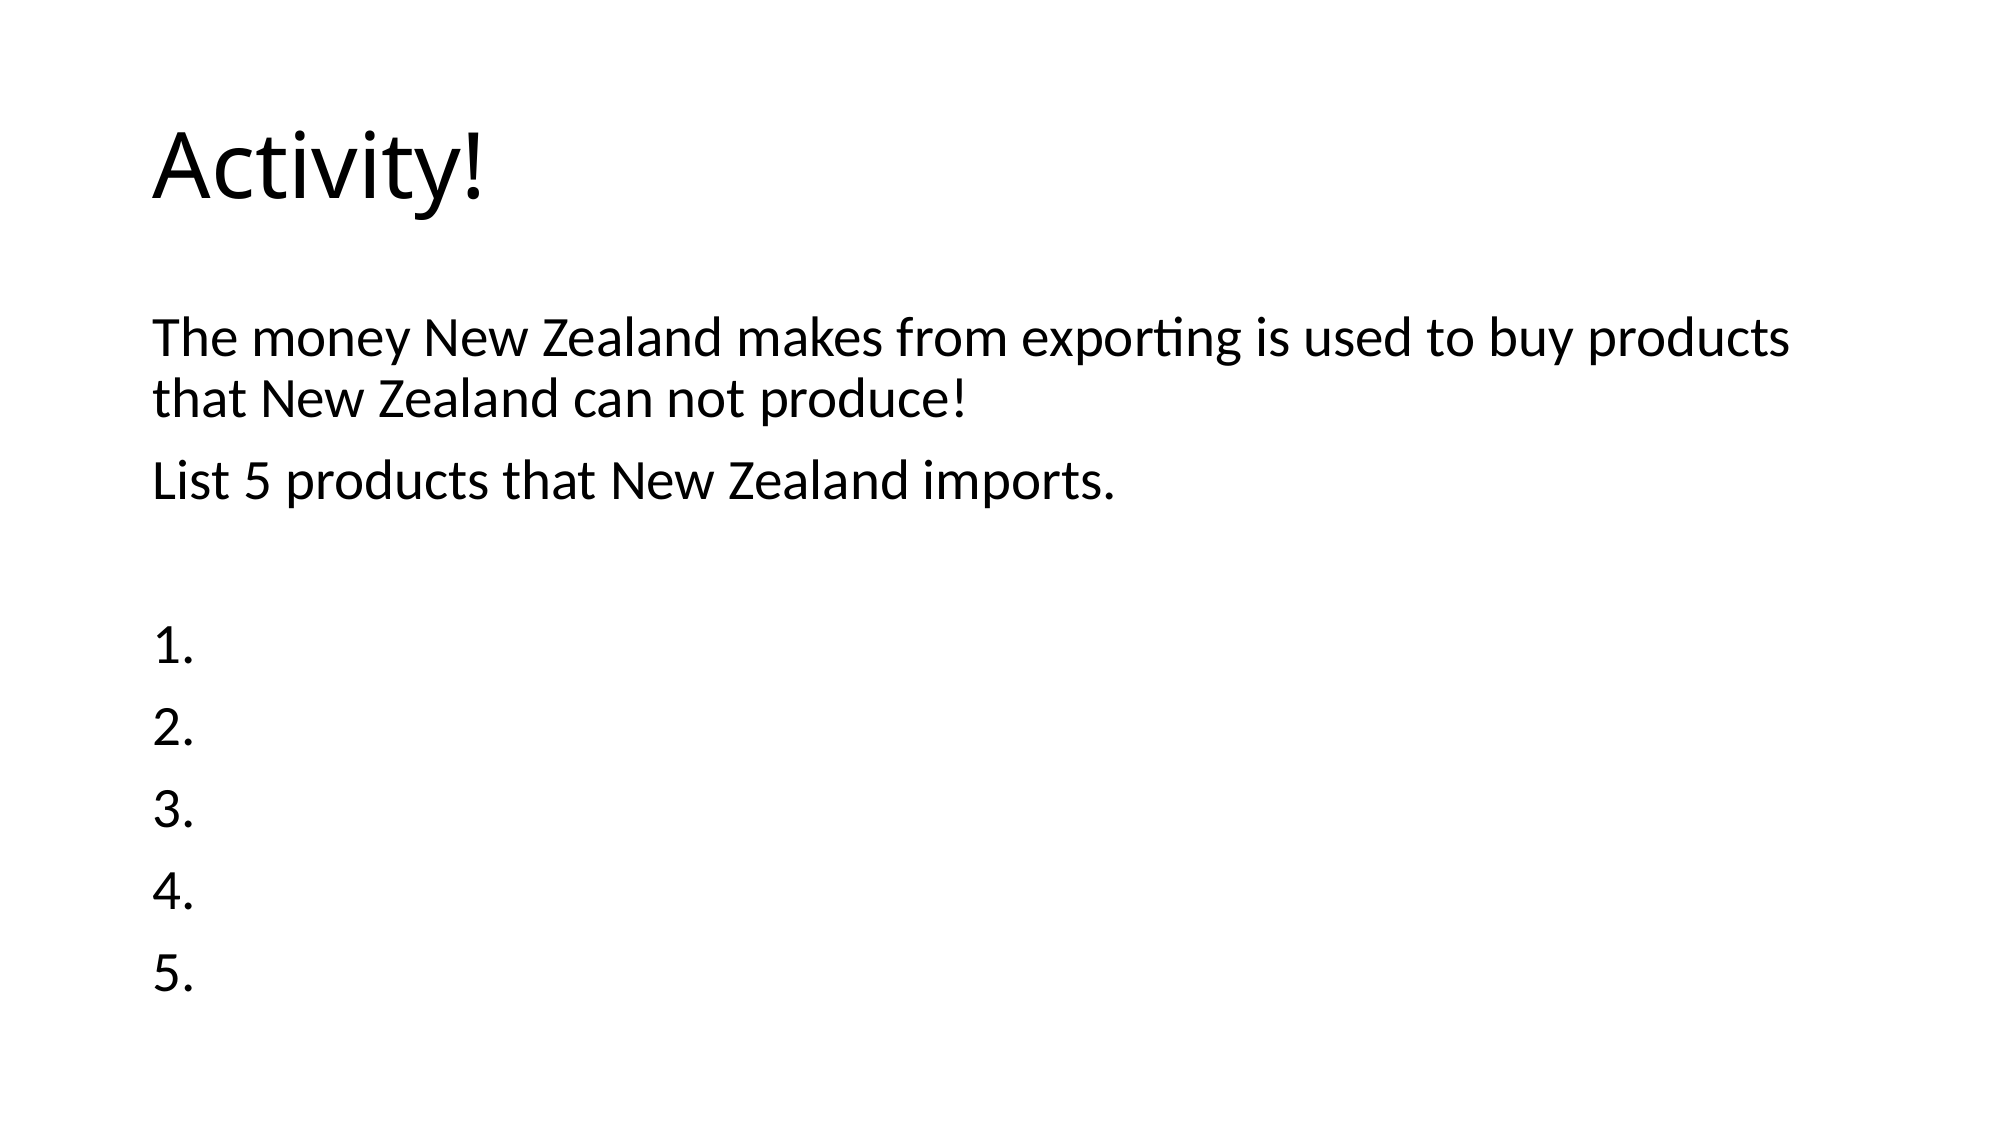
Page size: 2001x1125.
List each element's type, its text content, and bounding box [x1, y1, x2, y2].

list The money New Zealand makes from exporting is used to buy products that New Zealand can not produce! List 5 products that New Zealand imports. 1. 2. 3. 4. 5. [137, 299, 1863, 1014]
title Activity! [137, 59, 1863, 278]
